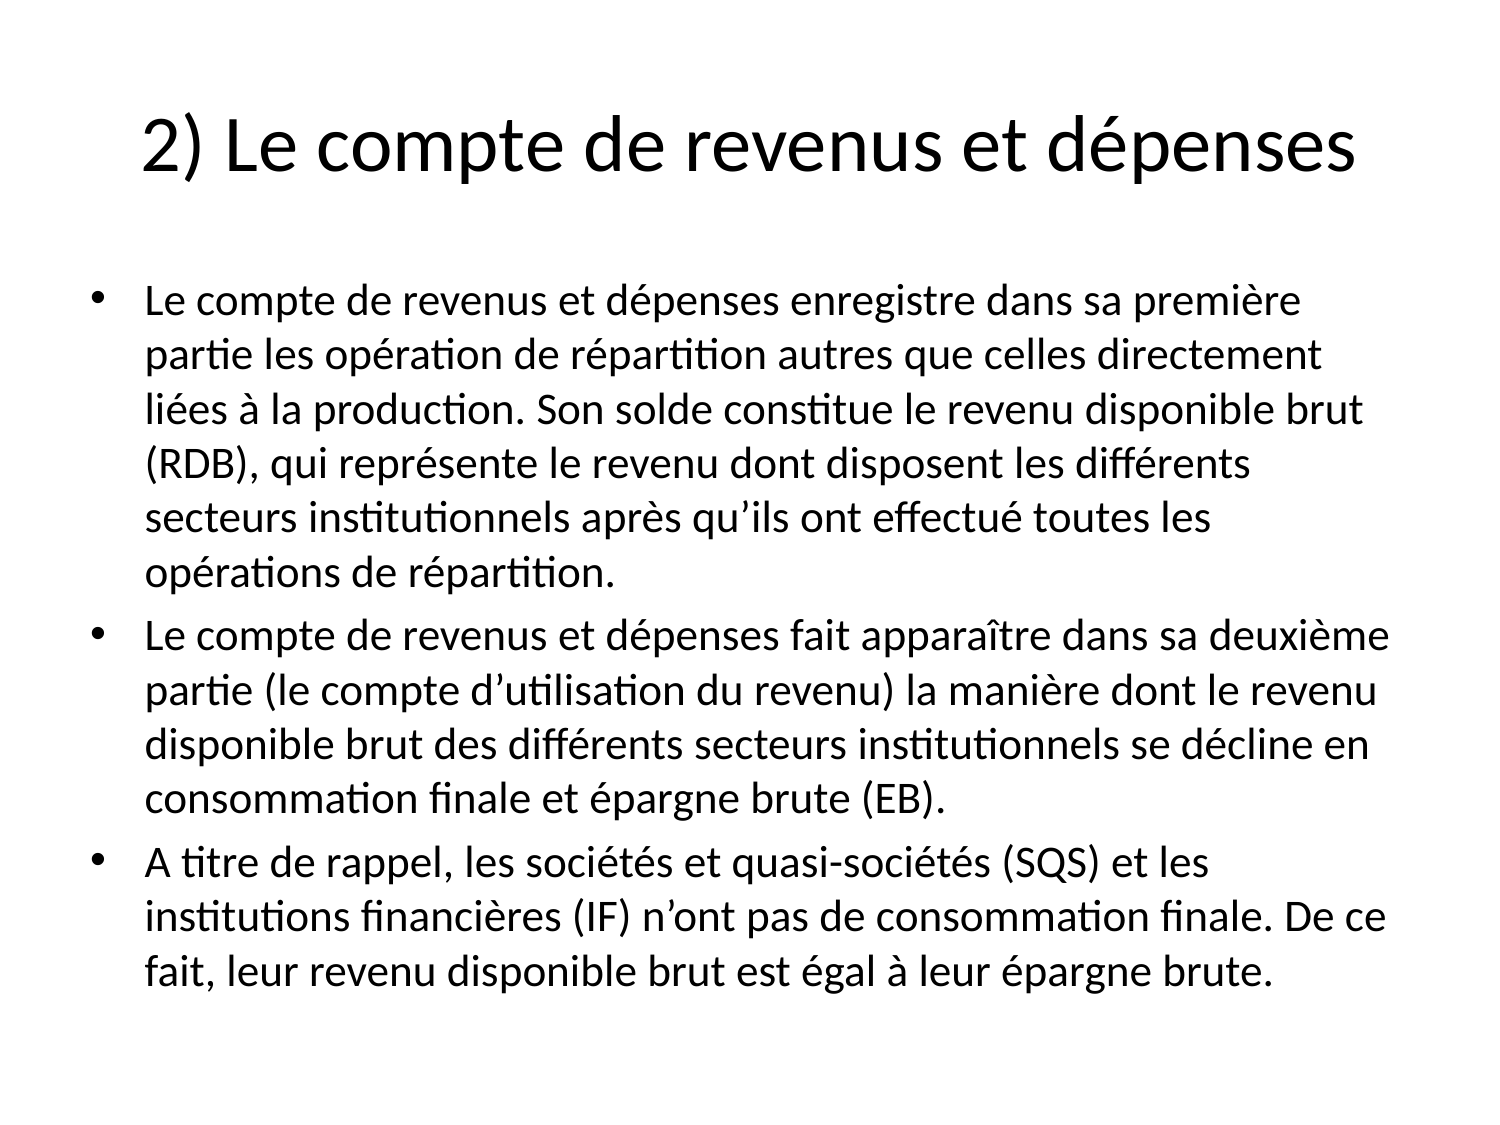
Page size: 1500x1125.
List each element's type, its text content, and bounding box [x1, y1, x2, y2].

list Le compte de revenus et dépenses enregistre dans sa première partie les opération de répartition autres que celles directement liées à la production. Son solde constitue le revenu disponible brut (RDB), qui représente le revenu dont disposent les différents secteurs institutionnels après qu’ils ont effectué toutes les opérations de répartition. Le compte de revenus et dépenses fait apparaître dans sa deuxième partie (le compte d’utilisation du revenu) la manière dont le revenu disponible brut des différents secteurs institutionnels se décline en consommation finale et épargne brute (EB). A titre de rappel, les sociétés et quasi-sociétés (SQS) et les institutions financières (IF) n’ont pas de consommation finale. De ce fait, leur revenu disponible brut est égal à leur épargne brute. [75, 262, 1425, 1005]
title 2) Le compte de revenus et dépenses [75, 45, 1425, 233]
